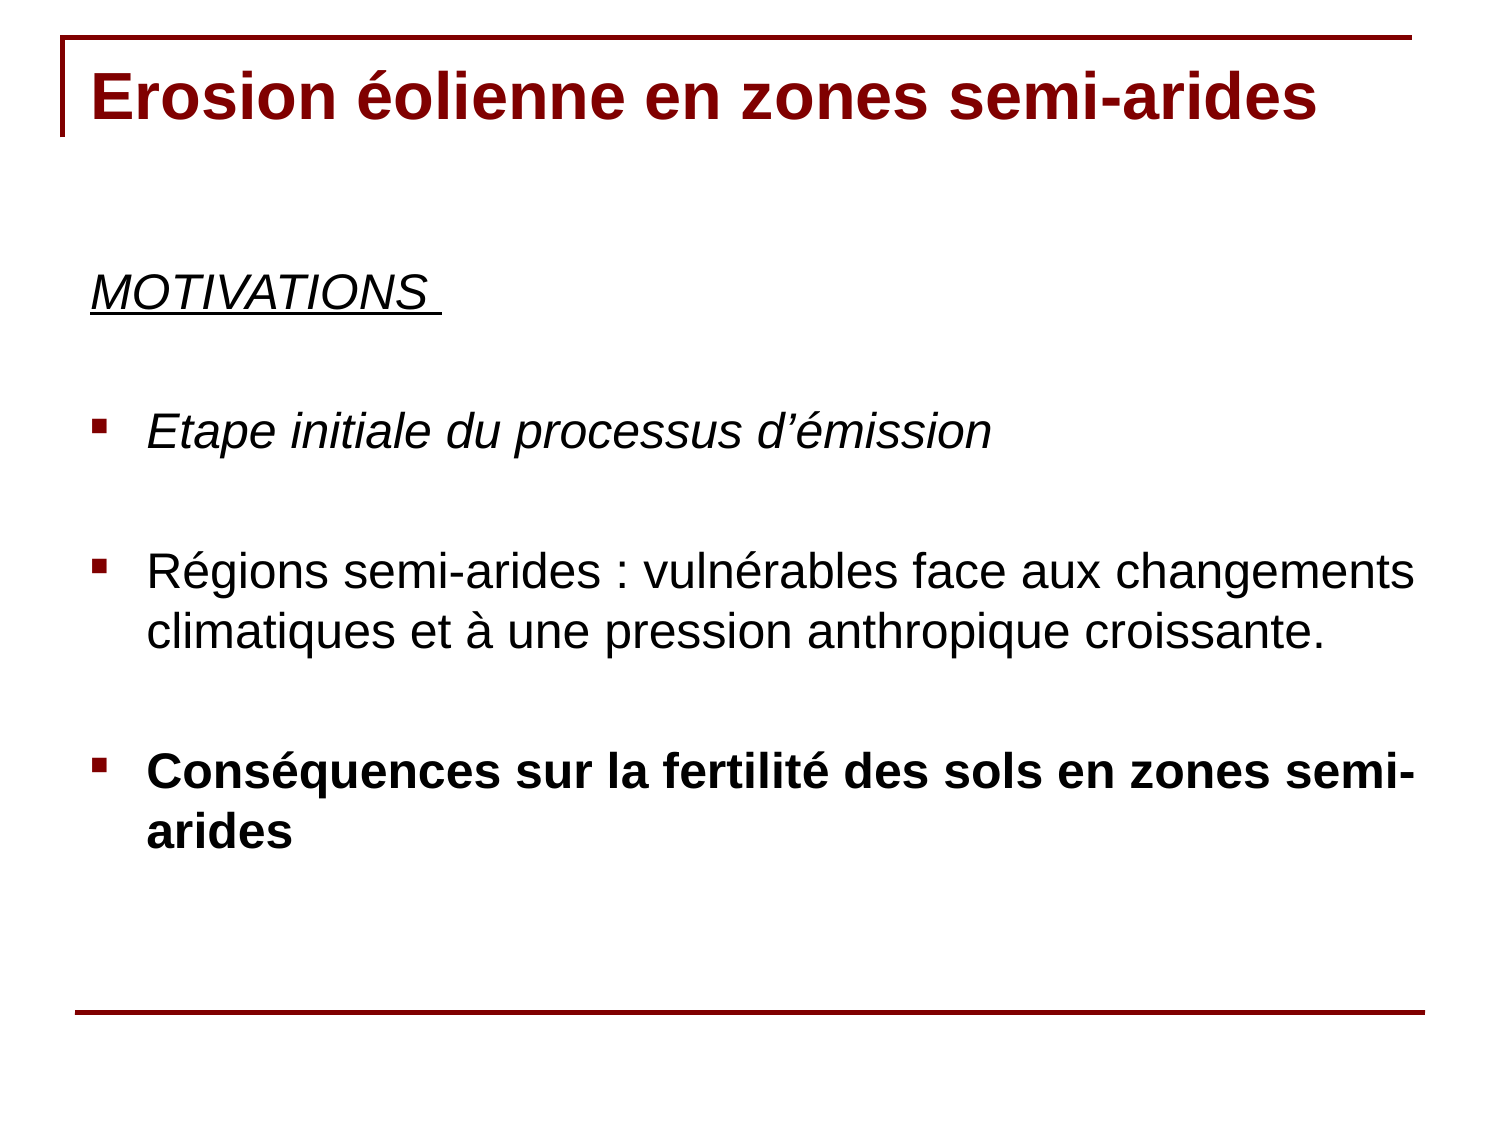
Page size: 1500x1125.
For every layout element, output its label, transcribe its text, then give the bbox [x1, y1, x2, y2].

list MOTIVATIONS Etape initiale du processus d’émission Régions semi-arides : vulnérables face aux changements climatiques et à une pression anthropique croissante. Conséquences sur la fertilité des sols en zones semi-arides [74, 251, 1452, 995]
title Erosion éolienne en zones semi-arides [74, 45, 1457, 233]
